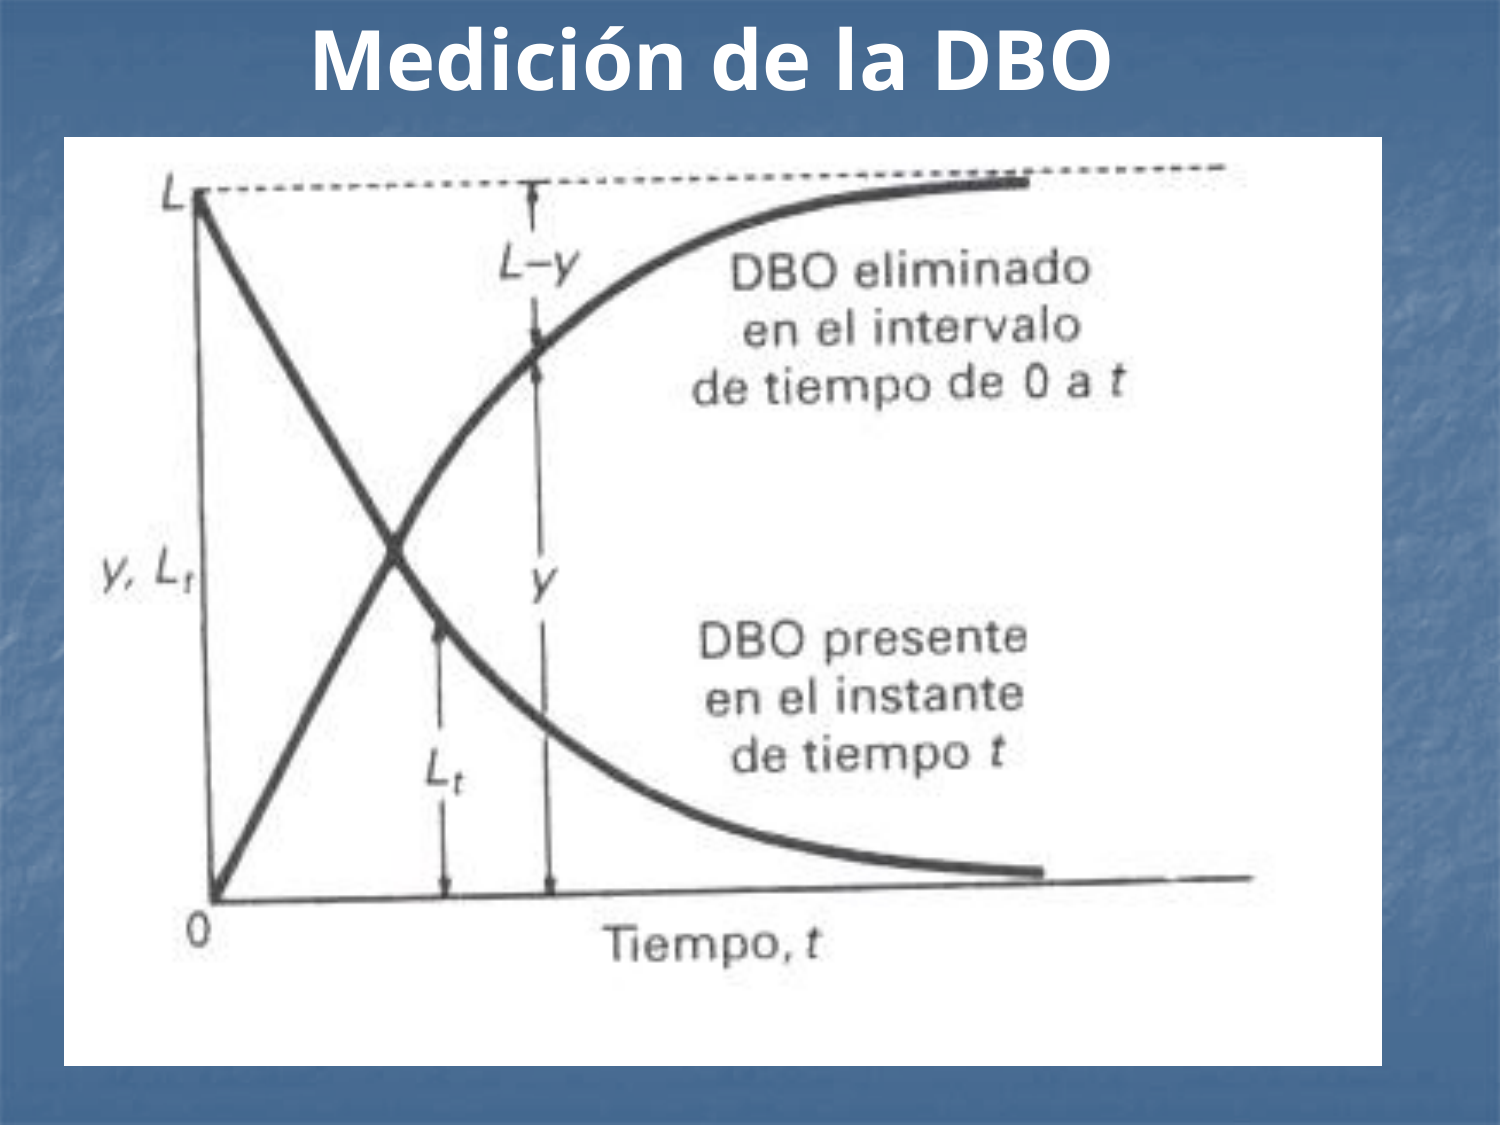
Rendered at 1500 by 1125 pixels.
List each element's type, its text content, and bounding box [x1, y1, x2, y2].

text_box Medición de la DBO [53, 0, 1371, 115]
picture [64, 136, 1383, 1066]
